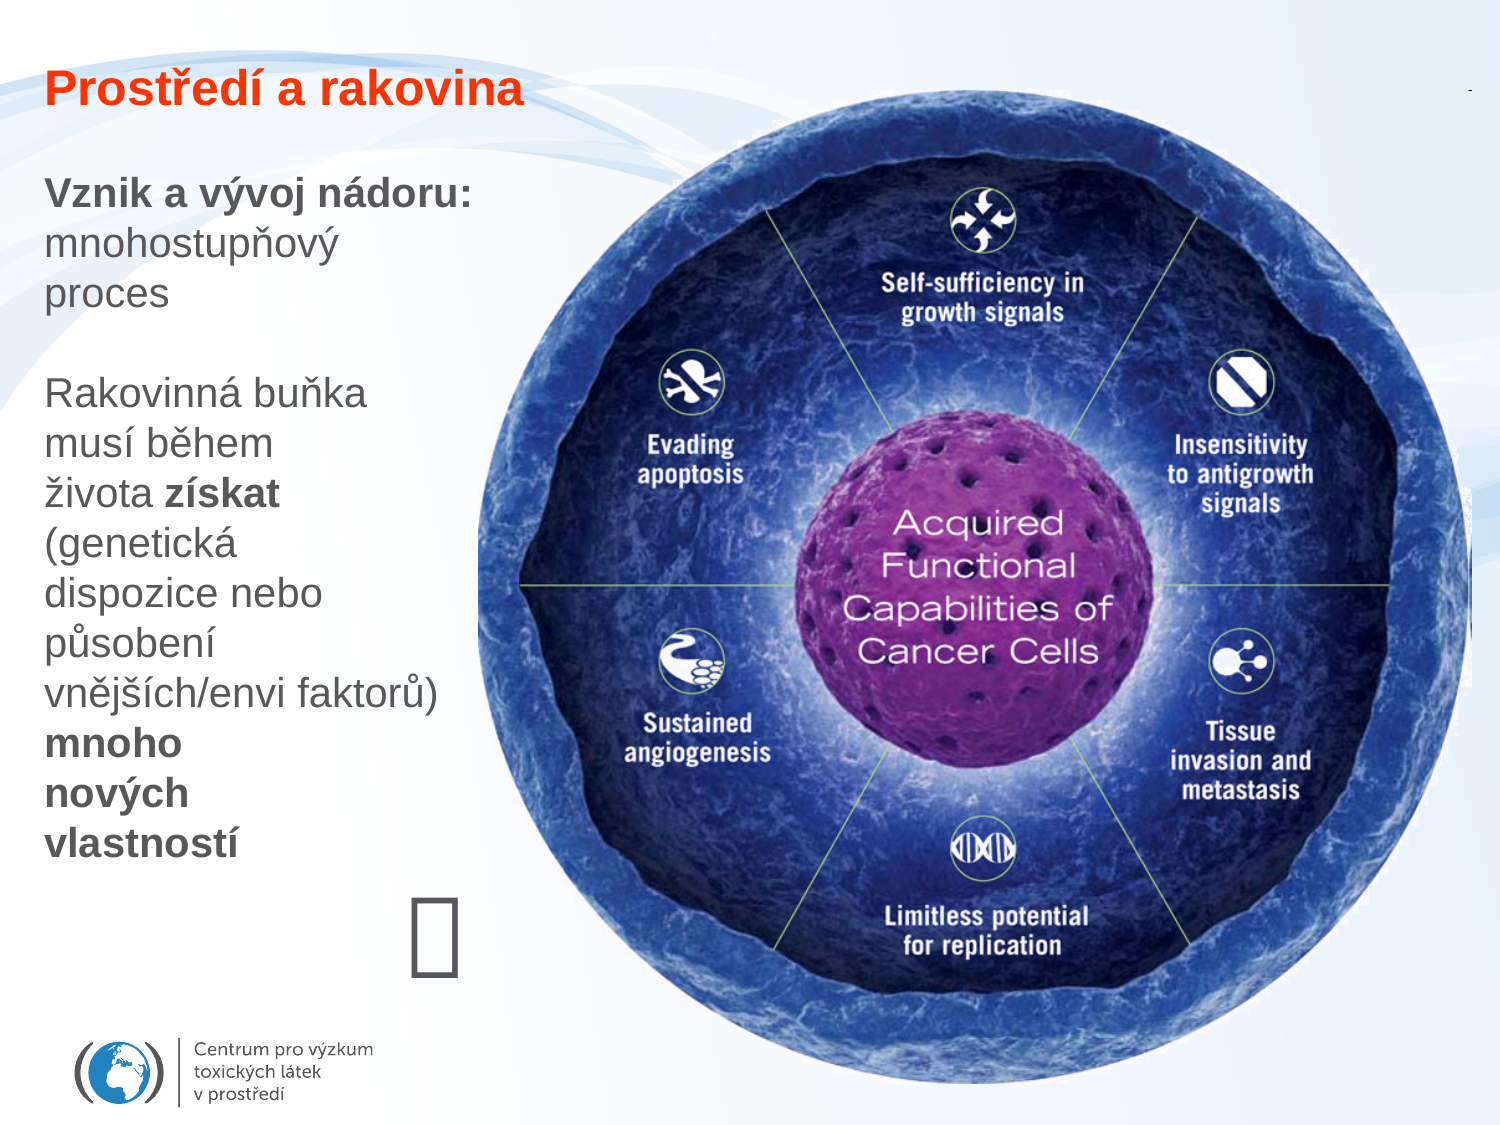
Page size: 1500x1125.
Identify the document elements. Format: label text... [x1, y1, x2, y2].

picture [0, 0, 1500, 1125]
text_box Prostředí a rakovina Vznik a vývoj nádoru: mnohostupňový proces Rakovinná buňka musí během života získat (genetická dispozice nebo působení vnějších/envi faktorů) mnoho nových vlastností  [29, 48, 1442, 1009]
